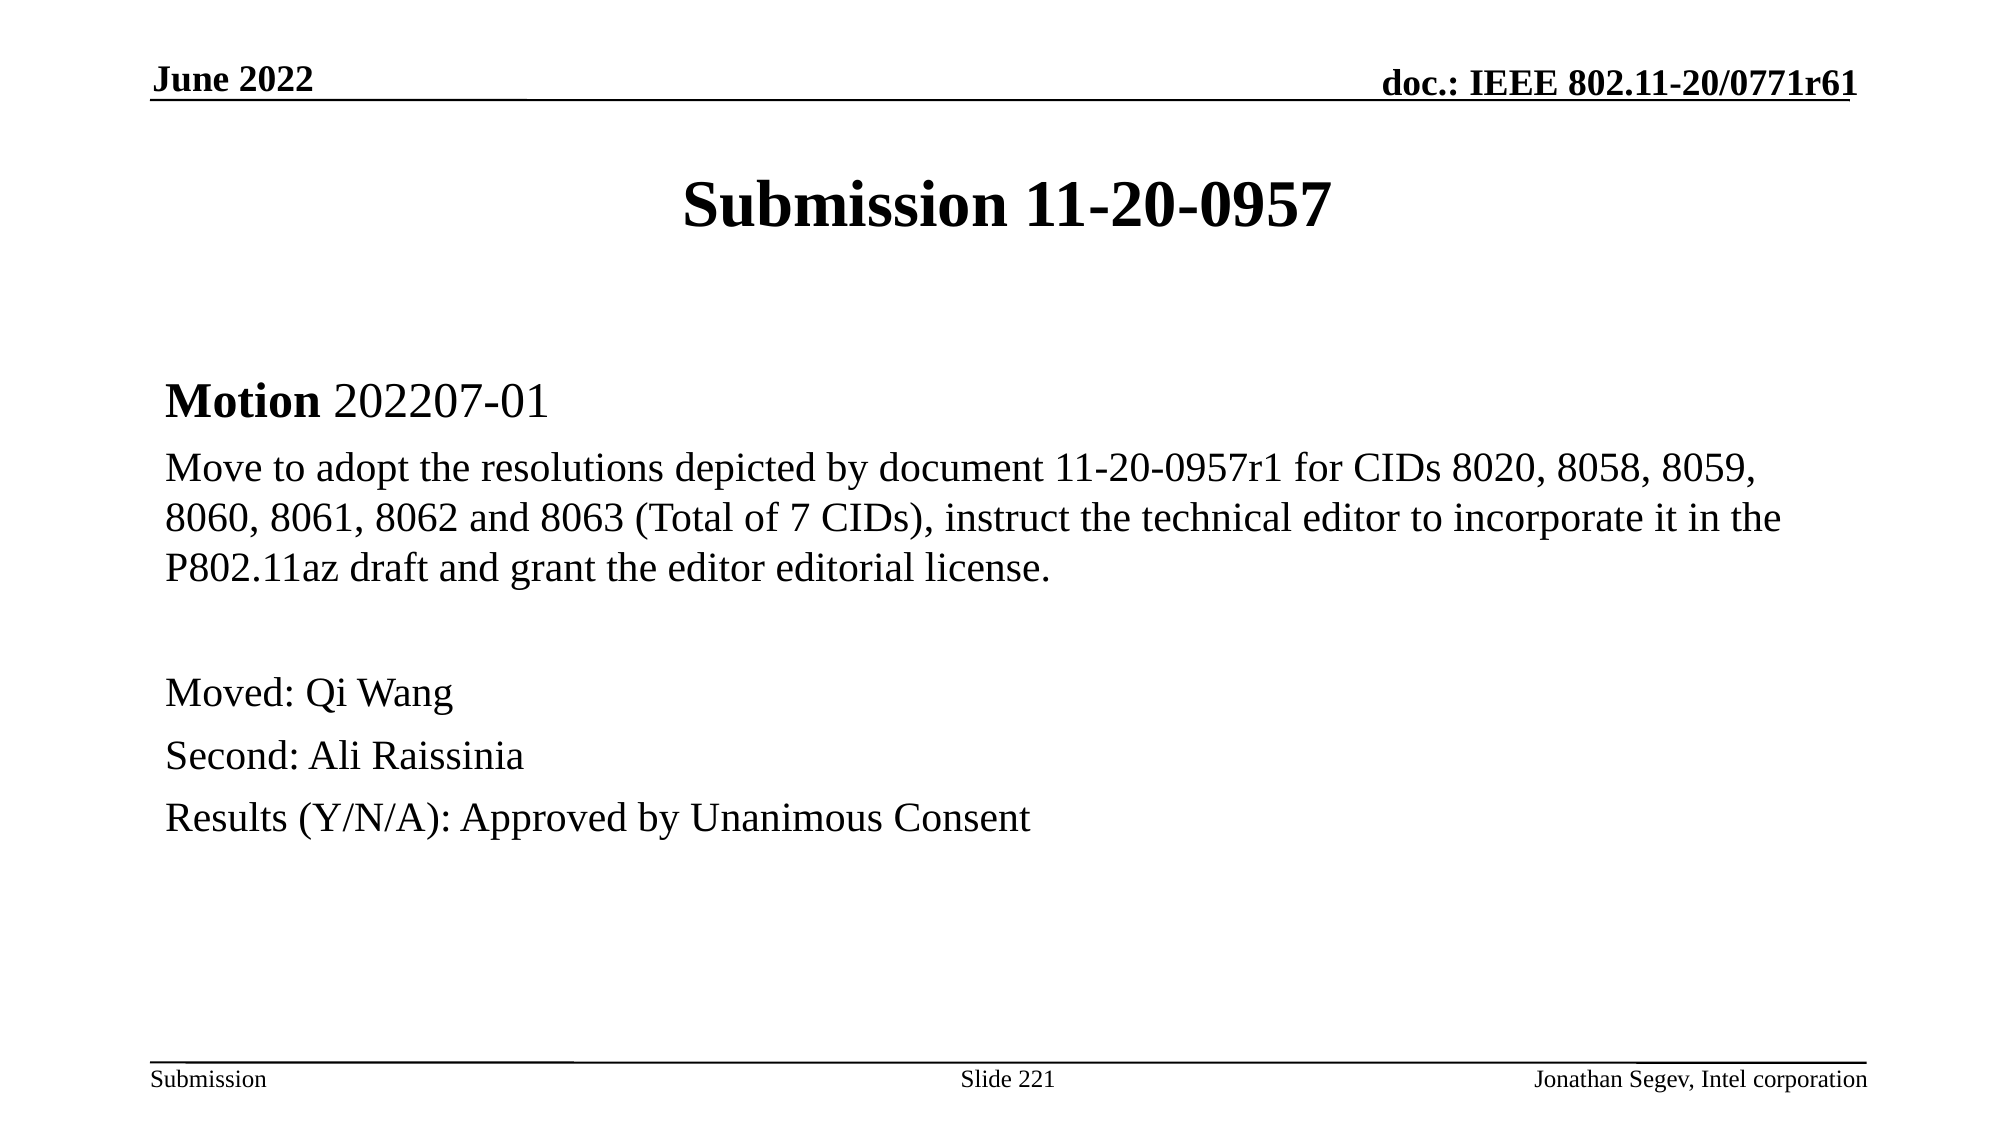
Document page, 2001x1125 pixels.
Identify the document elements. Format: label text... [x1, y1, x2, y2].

slide_number Slide 221 [950, 1061, 1067, 1123]
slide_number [152, 54, 563, 100]
list Motion 202207-01 Move to adopt the resolutions depicted by document 11-20-0957r1 for CIDs 8020, 8058, 8059, 8060, 8061, 8062 and 8063 (Total of 7 CIDs), instruct the technical editor to incorporate it in the P802.11az draft and grant the editor editorial license. Moved: Qi Wang Second: Ali Raissinia Results (Y/N/A): Approved by Unanimous Consent [149, 286, 1850, 1000]
footer Jonathan Segev, Intel corporation [1171, 1061, 1869, 1093]
title Submission 11-20-0957 [149, 112, 1850, 286]
